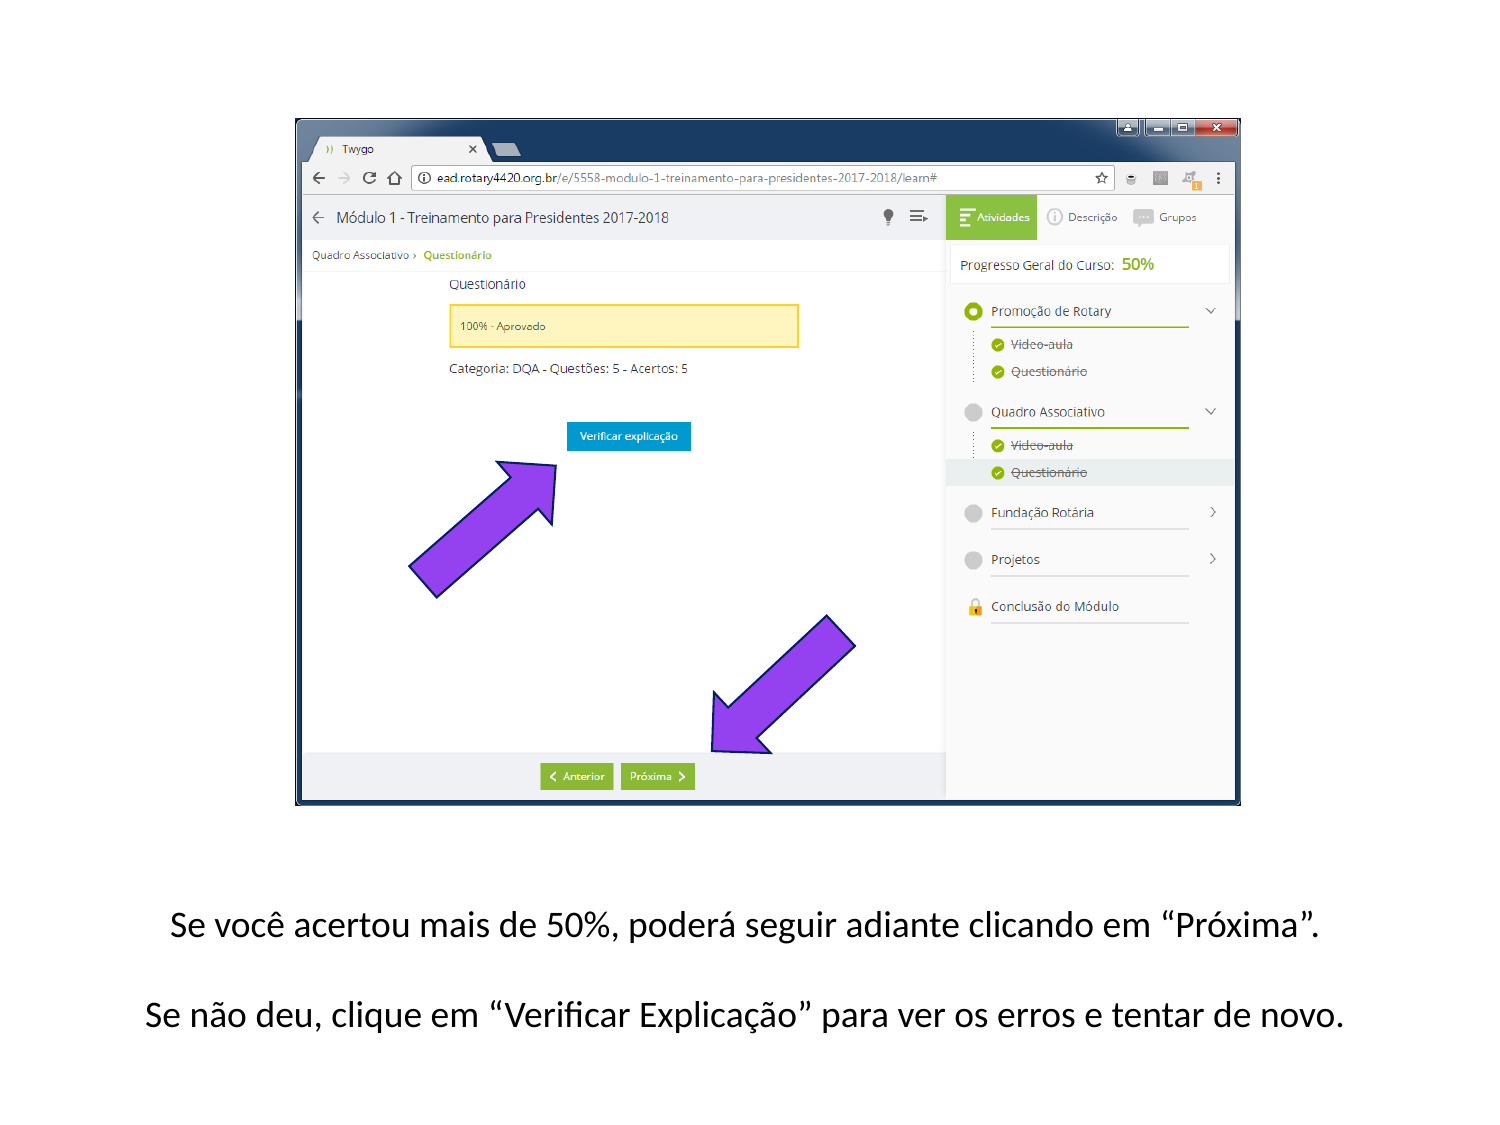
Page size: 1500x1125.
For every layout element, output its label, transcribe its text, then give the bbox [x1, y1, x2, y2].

text_box Se você acertou mais de 50%, poderá seguir adiante clicando em “Próxima”. Se não deu, clique em “Verificar Explicação” para ver os erros e tentar de novo. [130, 892, 1362, 1043]
picture [295, 118, 1241, 806]
